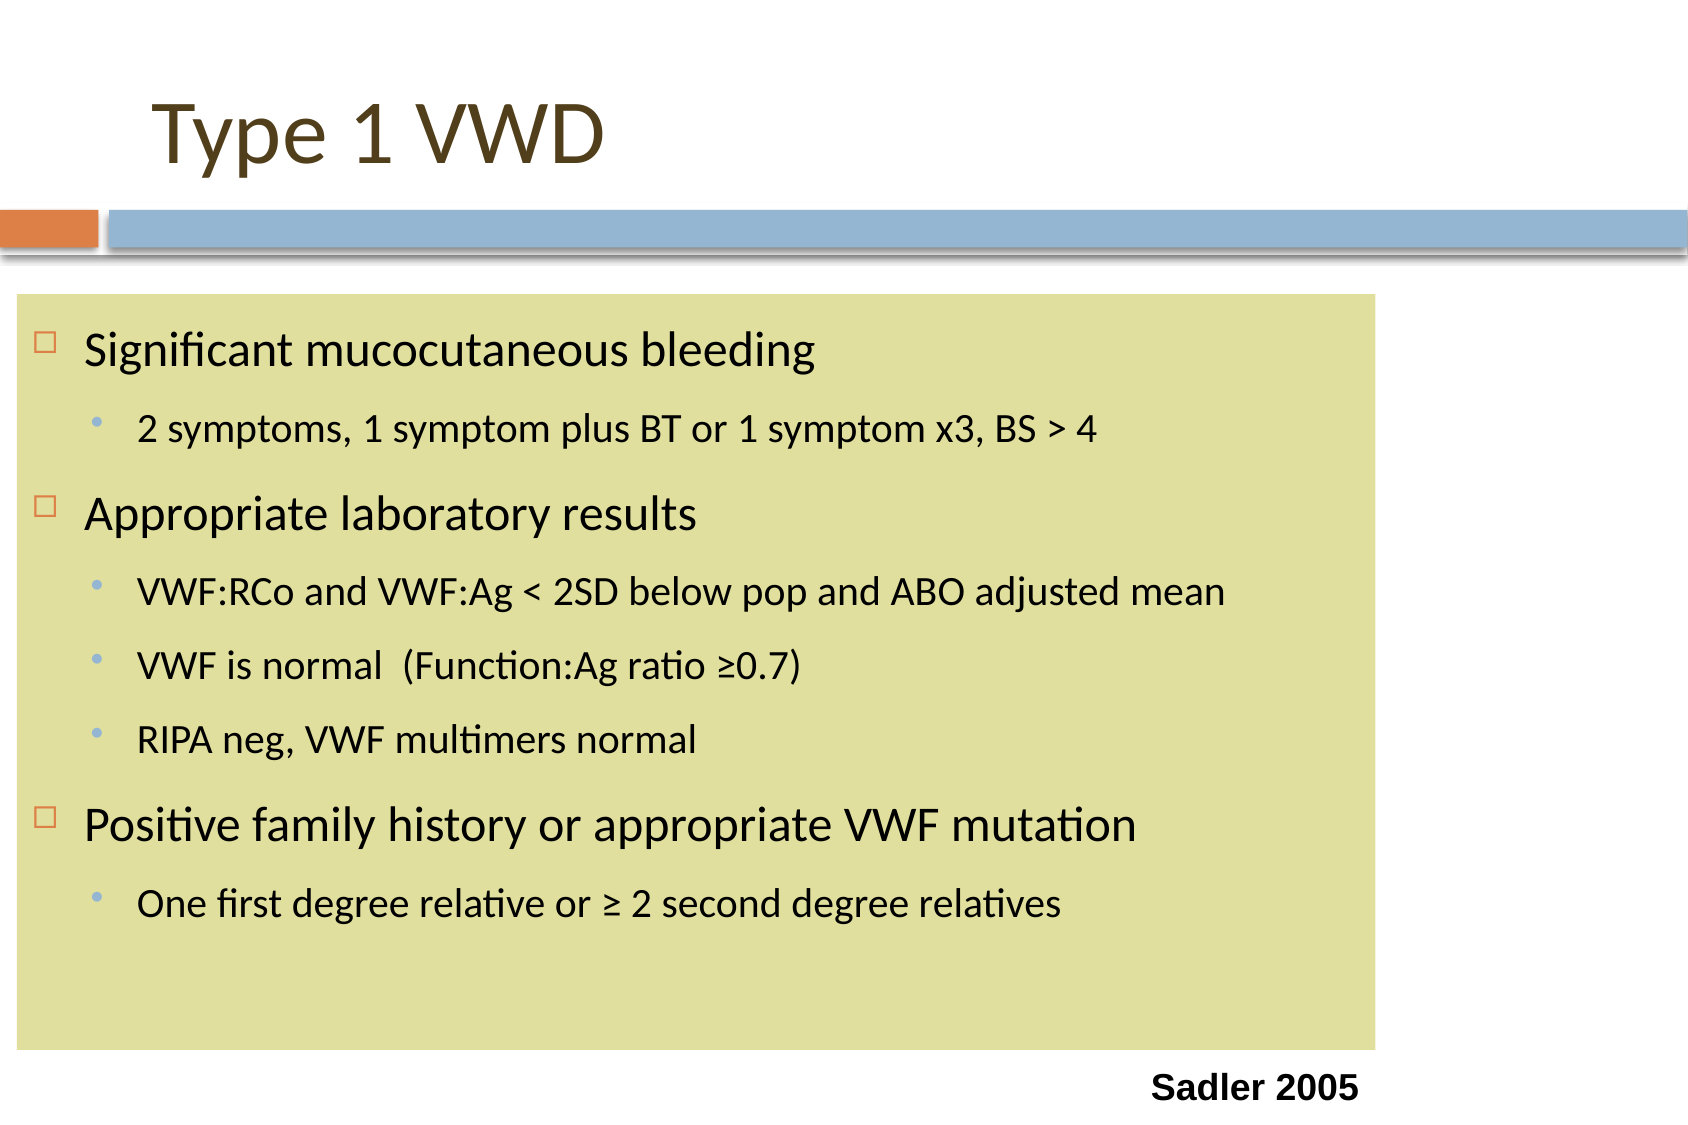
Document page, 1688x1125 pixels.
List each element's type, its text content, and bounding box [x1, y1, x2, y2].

text_box Type 1 VWD [137, 77, 622, 191]
list Significant mucocutaneous bleeding 2 symptoms, 1 symptom plus BT or 1 symptom x3, BS > 4 Appropriate laboratory results VWF:RCo and VWF:Ag < 2SD below pop and ABO adjusted mean VWF is normal (Function:Ag ratio ≥0.7) RIPA neg, VWF multimers normal Positive family history or appropriate VWF mutation One first degree relative or ≥ 2 second degree relatives [16, 293, 1376, 1051]
text_box Sadler 2005 [1135, 1055, 1374, 1116]
